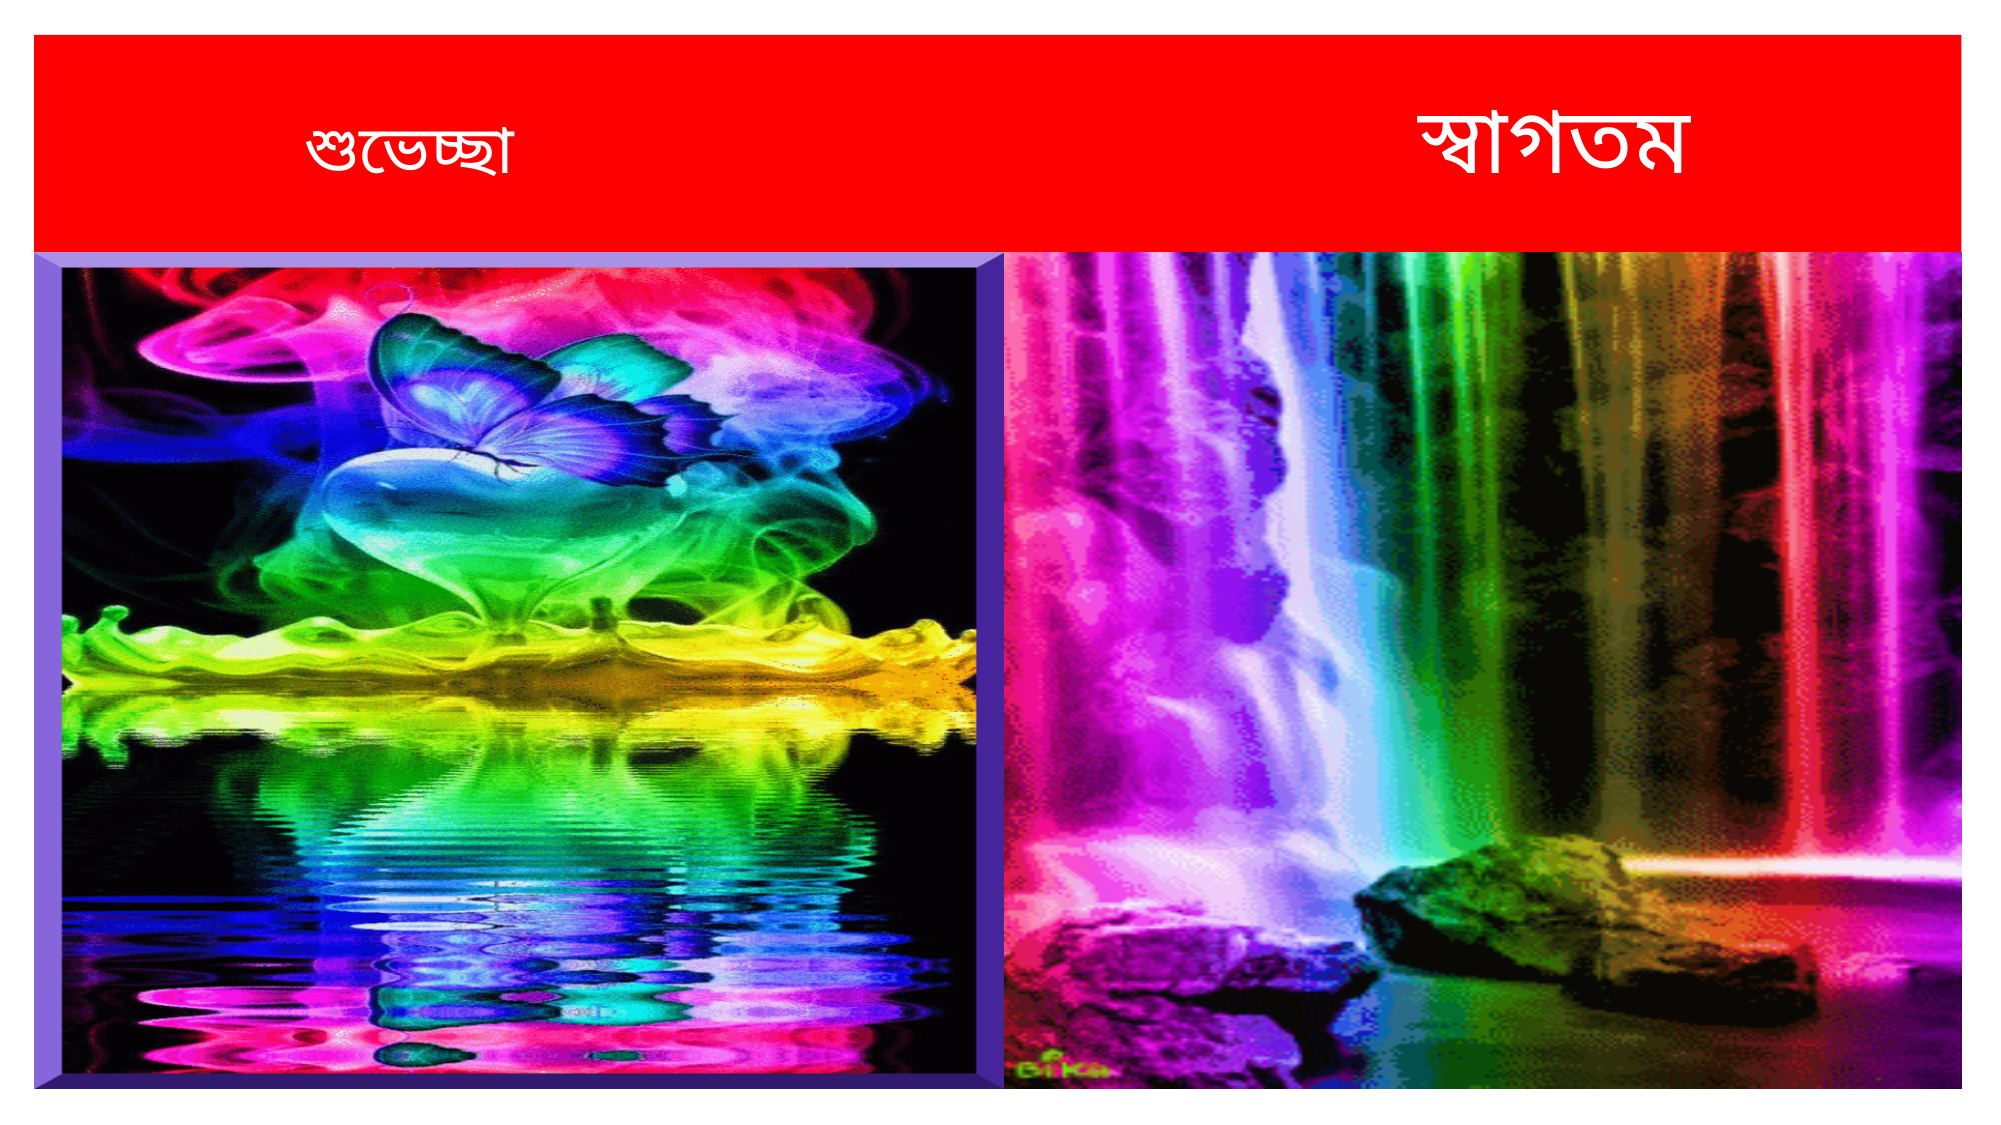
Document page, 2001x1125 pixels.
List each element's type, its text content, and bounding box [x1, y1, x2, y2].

title শুভেচ্ছা স্বাগতম [34, 34, 1962, 252]
picture [34, 252, 1962, 1089]
